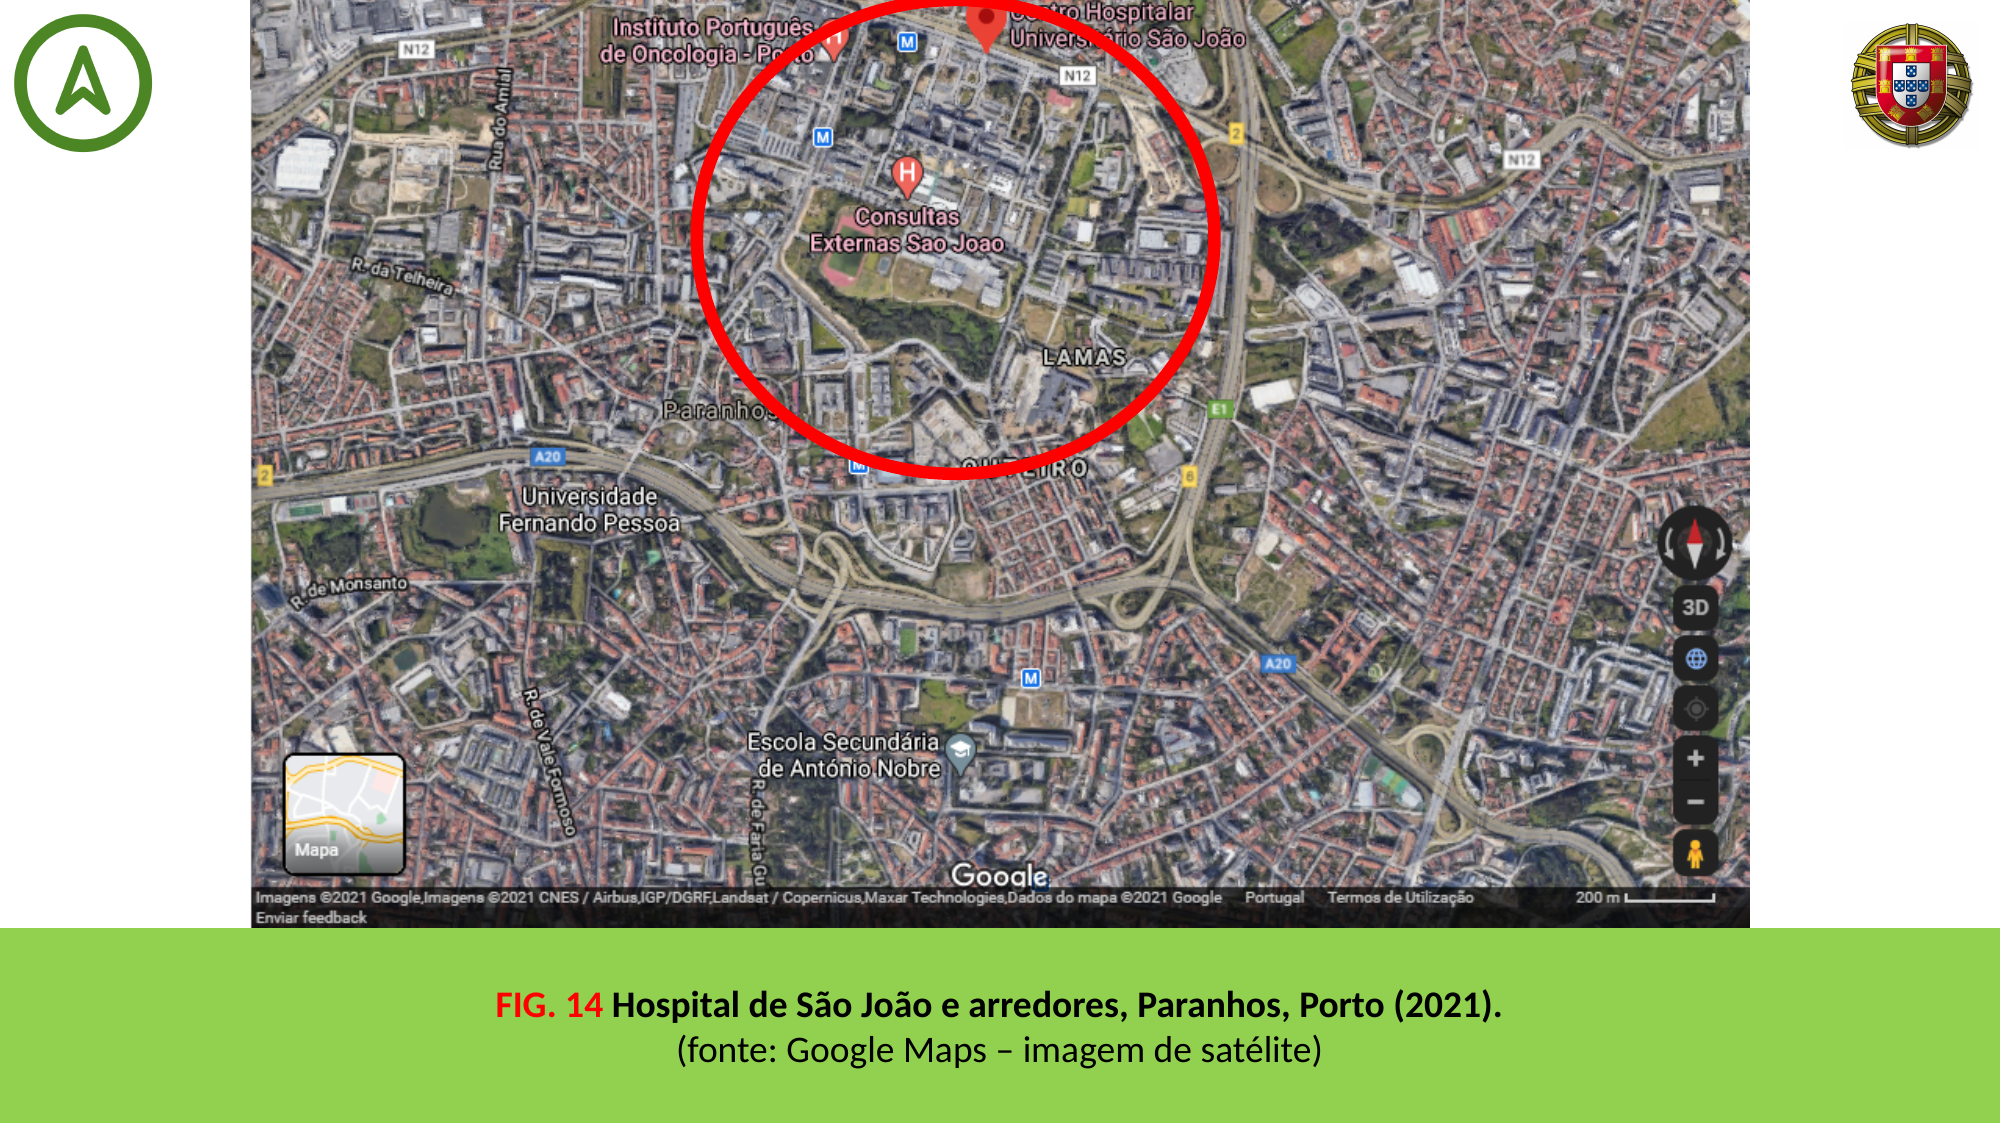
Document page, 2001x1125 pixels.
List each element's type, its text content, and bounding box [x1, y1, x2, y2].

picture [11, 11, 155, 155]
text_box FIG. 14 Hospital de São João e arredores, Paranhos, Porto (2021). (fonte: Google Maps – imagem de satélite) [0, 928, 2000, 1123]
picture [250, 0, 1750, 929]
picture [1844, 21, 1979, 149]
